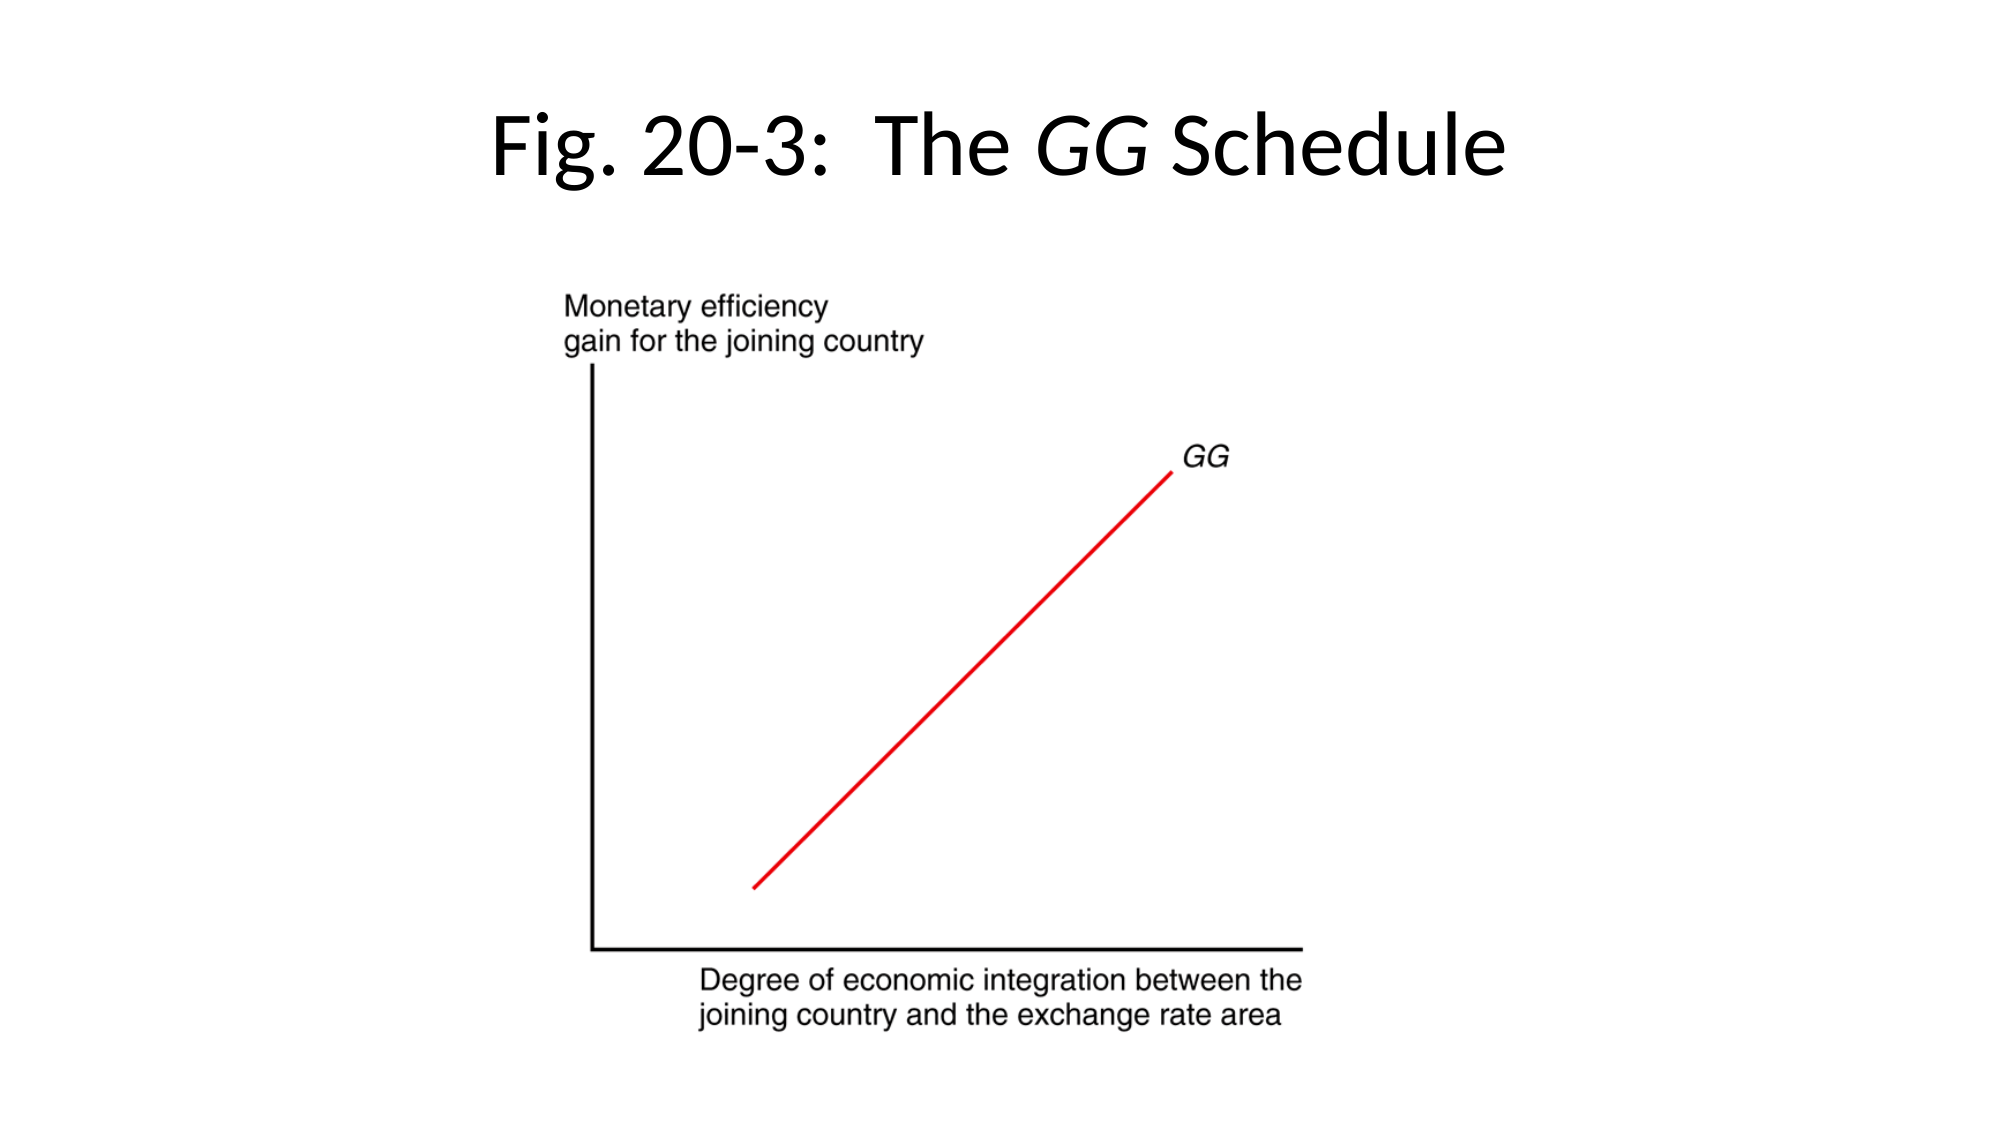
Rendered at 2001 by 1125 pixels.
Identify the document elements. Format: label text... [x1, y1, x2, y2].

picture [553, 282, 1311, 1040]
title Fig. 20-3: The GG Schedule [99, 45, 1900, 233]
